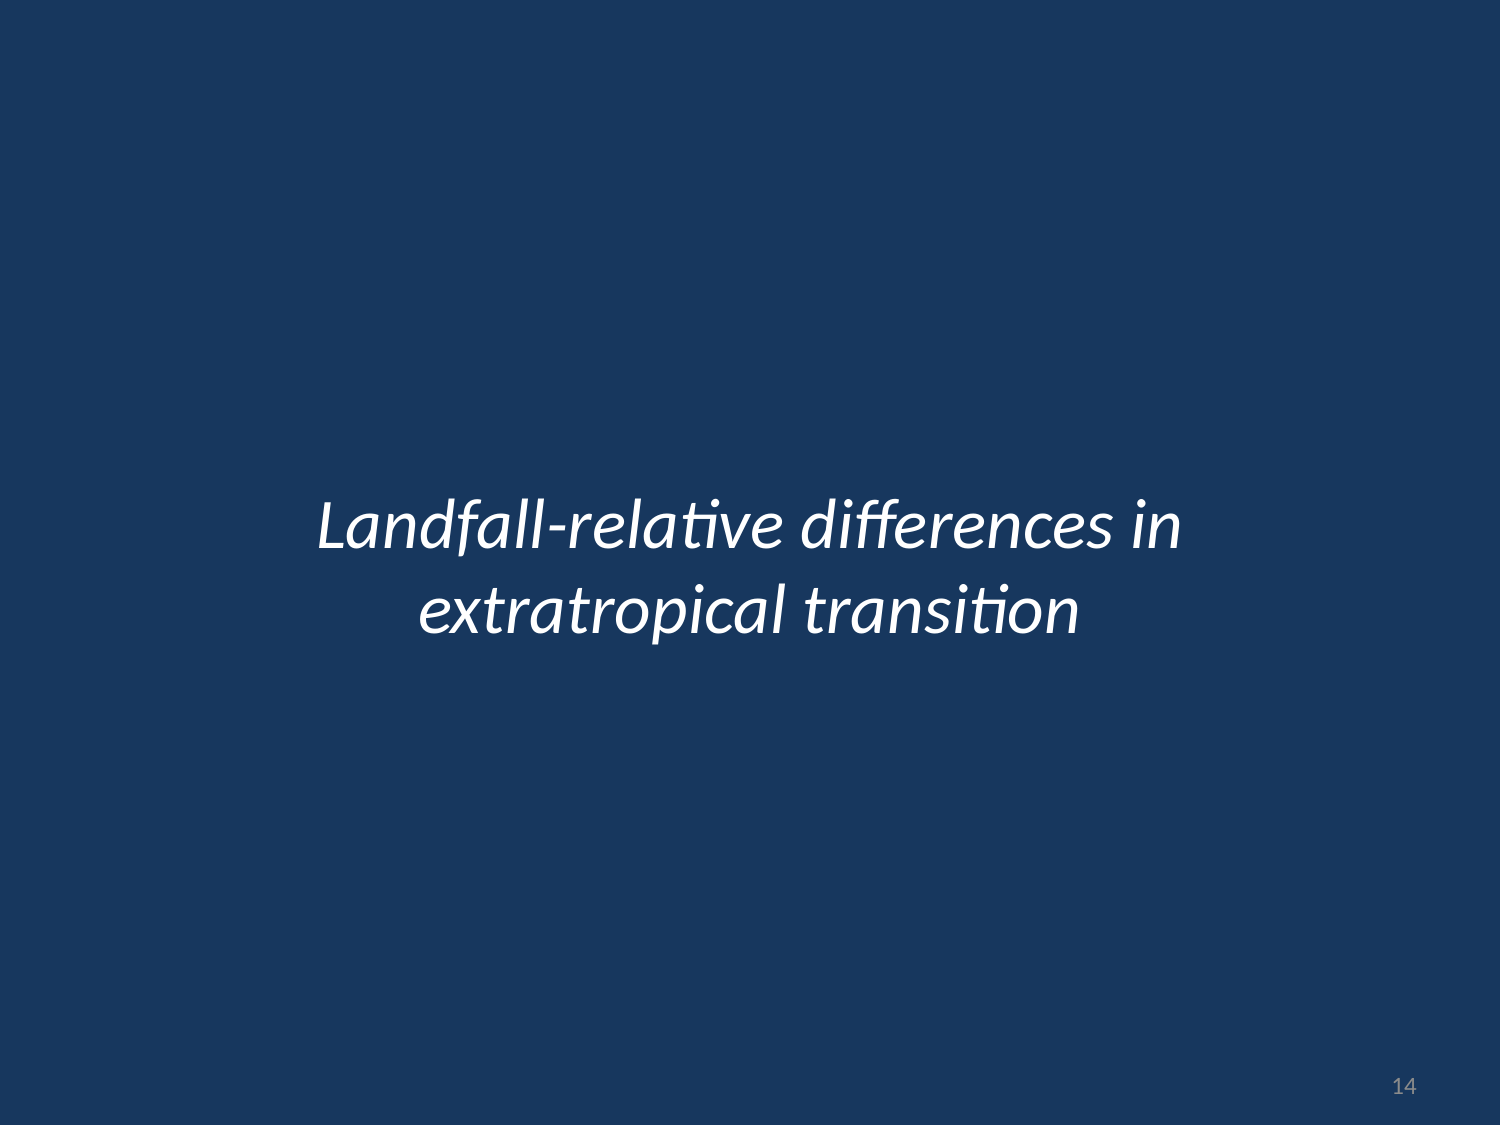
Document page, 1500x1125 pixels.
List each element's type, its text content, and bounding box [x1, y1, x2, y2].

title Landfall-relative differences in extratropical transition [183, 468, 1317, 657]
slide_number 14 [1363, 1054, 1446, 1115]
